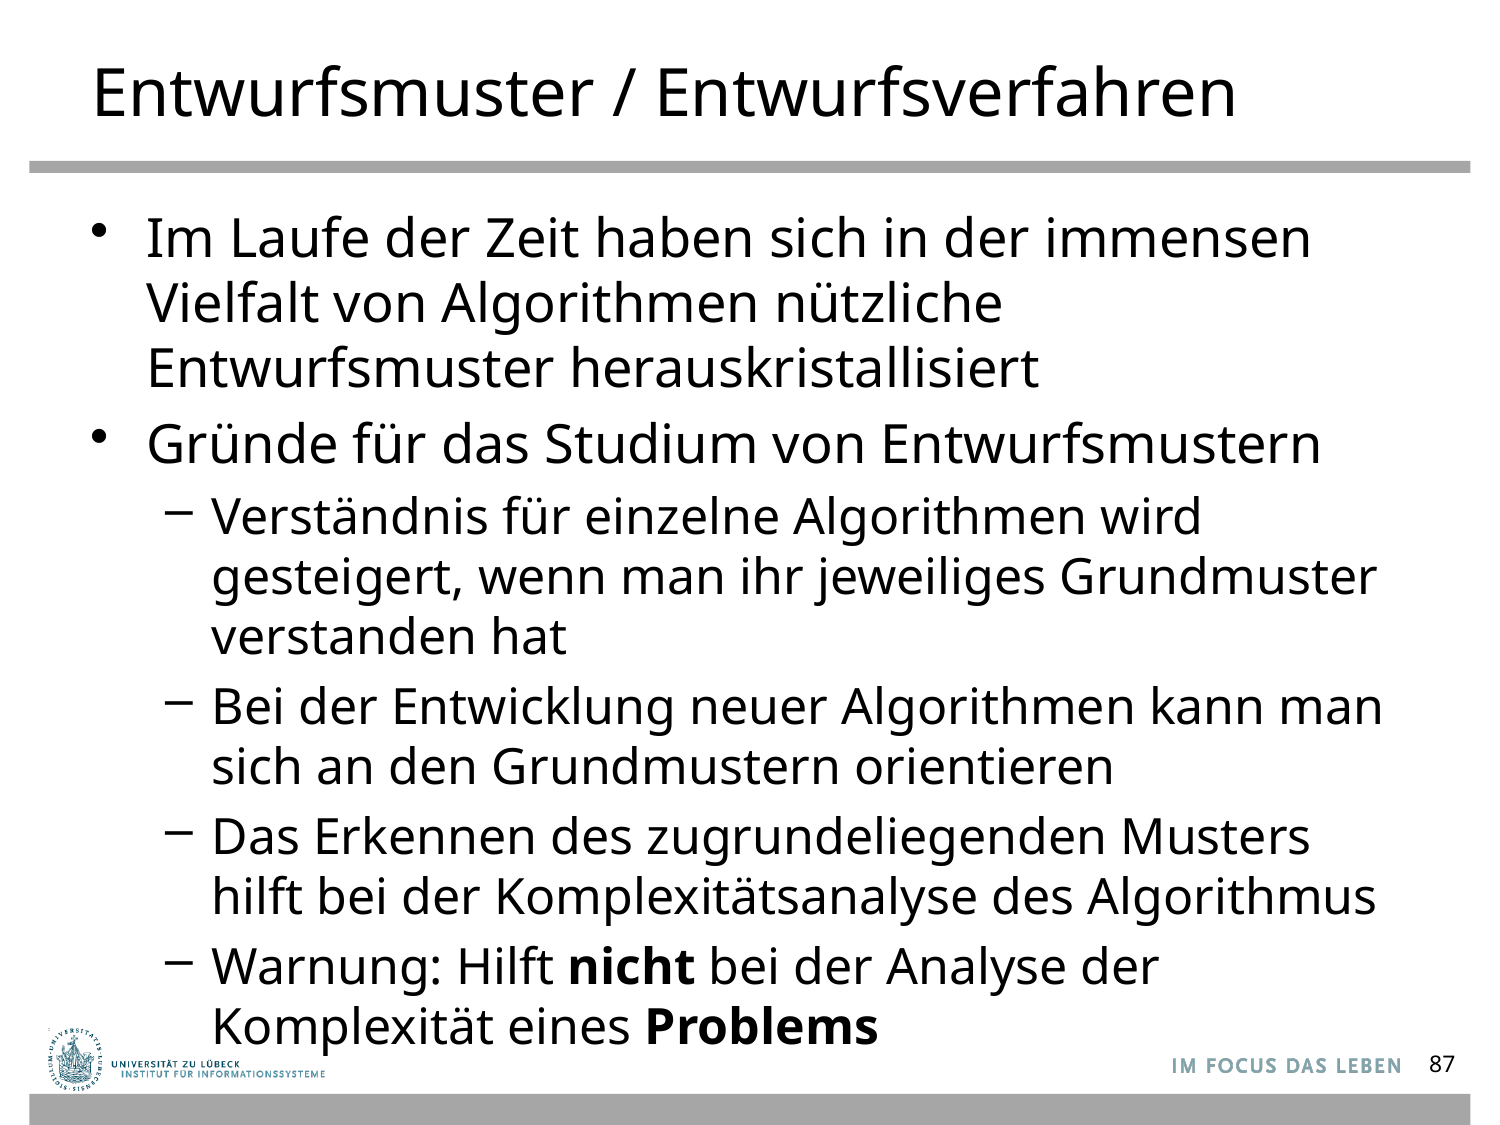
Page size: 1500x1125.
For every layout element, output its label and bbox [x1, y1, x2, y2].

picture [1173, 1058, 1305, 1073]
list [75, 196, 1425, 1012]
title [76, 42, 1427, 126]
slide_number [1305, 1050, 1471, 1083]
